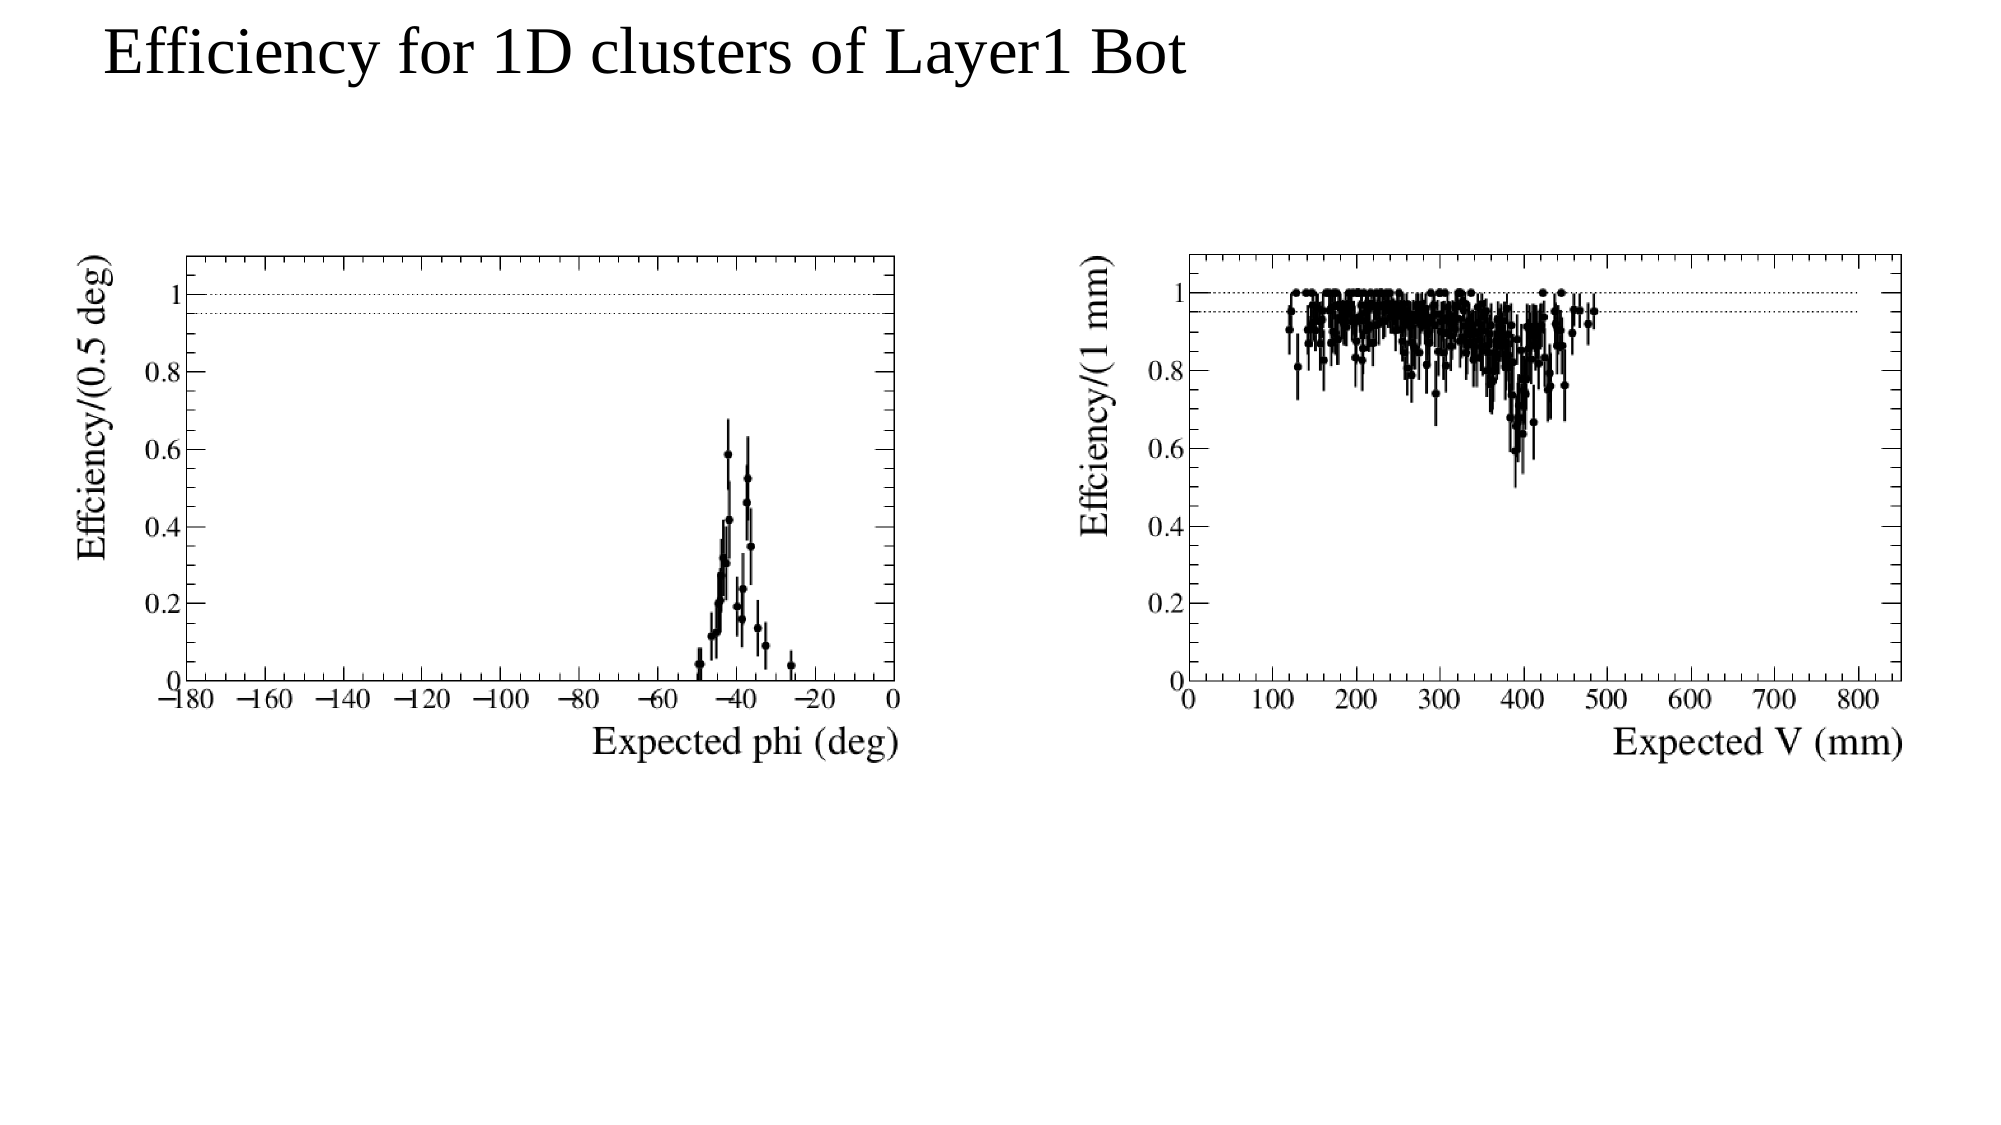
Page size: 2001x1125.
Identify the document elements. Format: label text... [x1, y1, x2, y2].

text_box Efficiency for 1D clusters of Layer1 Bot [0, 0, 1291, 95]
picture [1059, 240, 1918, 772]
picture [57, 240, 906, 772]
